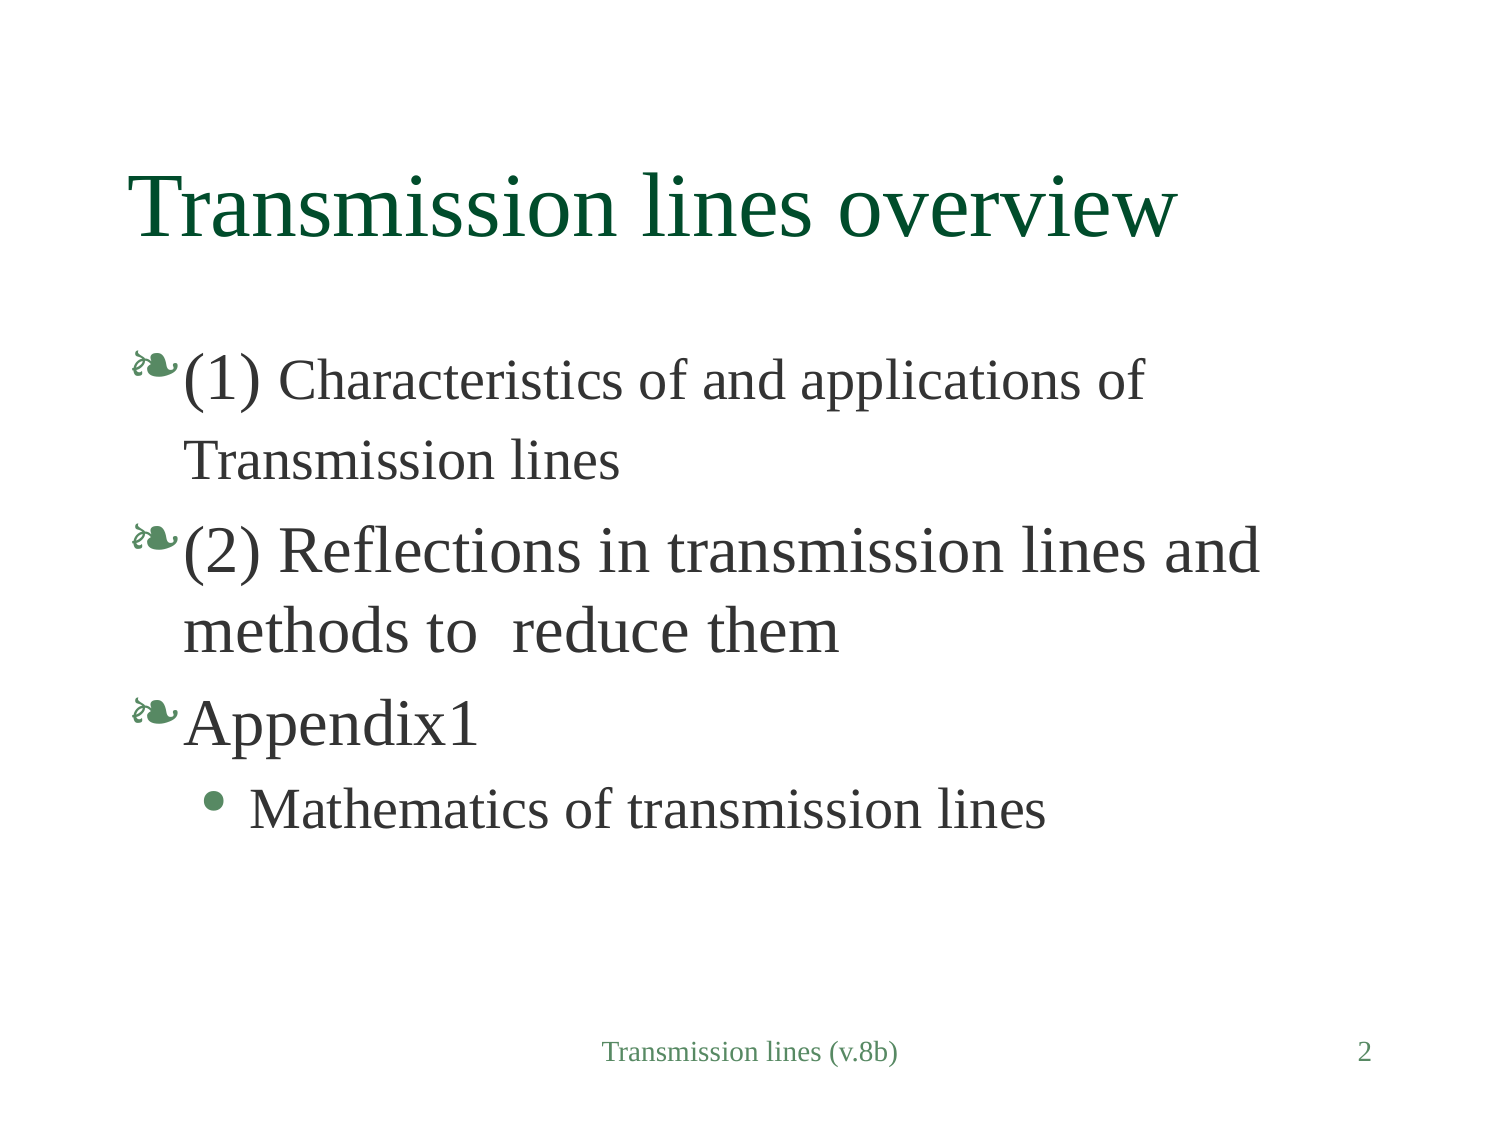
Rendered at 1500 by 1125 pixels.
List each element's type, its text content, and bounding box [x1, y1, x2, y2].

footer Transmission lines (v.8b) [512, 1025, 988, 1100]
slide_number 2 [1074, 1025, 1388, 1100]
title Transmission lines overview [112, 75, 1388, 263]
list (1) Characteristics of and applications of Transmission lines (2) Reflections in transmission lines and methods to reduce them Appendix1 Mathematics of transmission lines [112, 324, 1388, 1000]
